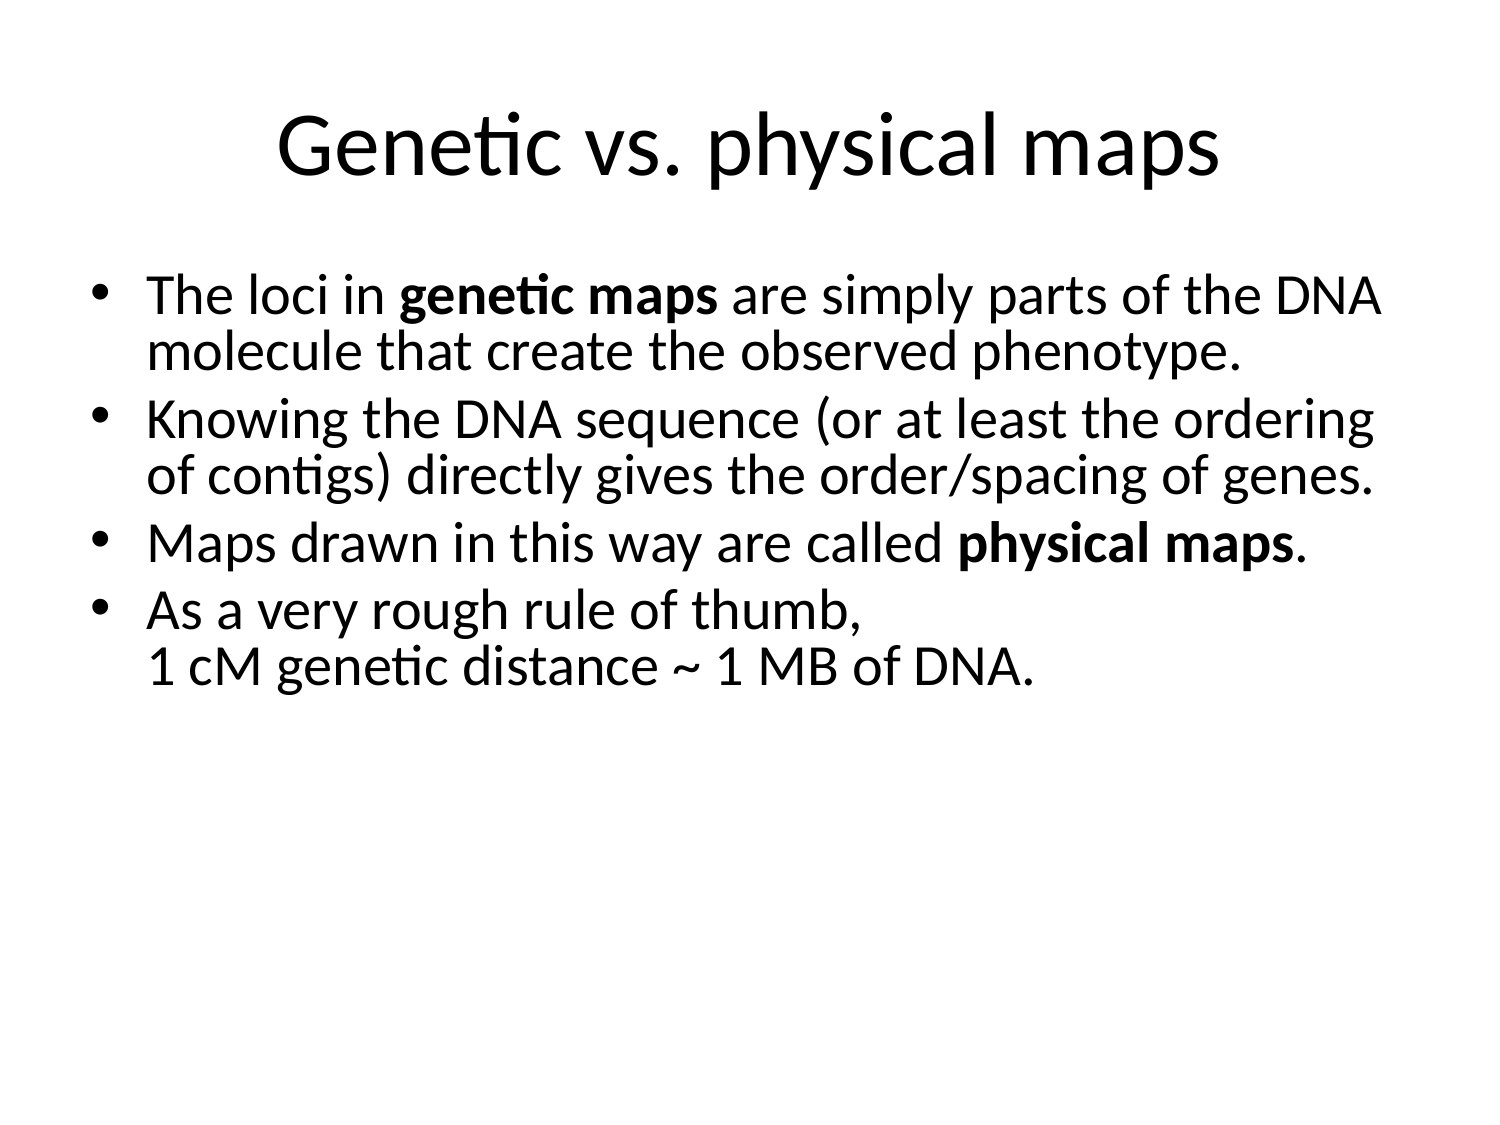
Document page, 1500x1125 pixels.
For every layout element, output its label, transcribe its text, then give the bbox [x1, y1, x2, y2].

title Genetic vs. physical maps [75, 45, 1425, 233]
list The loci in genetic maps are simply parts of the DNA molecule that create the observed phenotype. Knowing the DNA sequence (or at least the ordering of contigs) directly gives the order/spacing of genes. Maps drawn in this way are called physical maps. As a very rough rule of thumb, 1 cM genetic distance ~ 1 MB of DNA. [75, 262, 1425, 1005]
